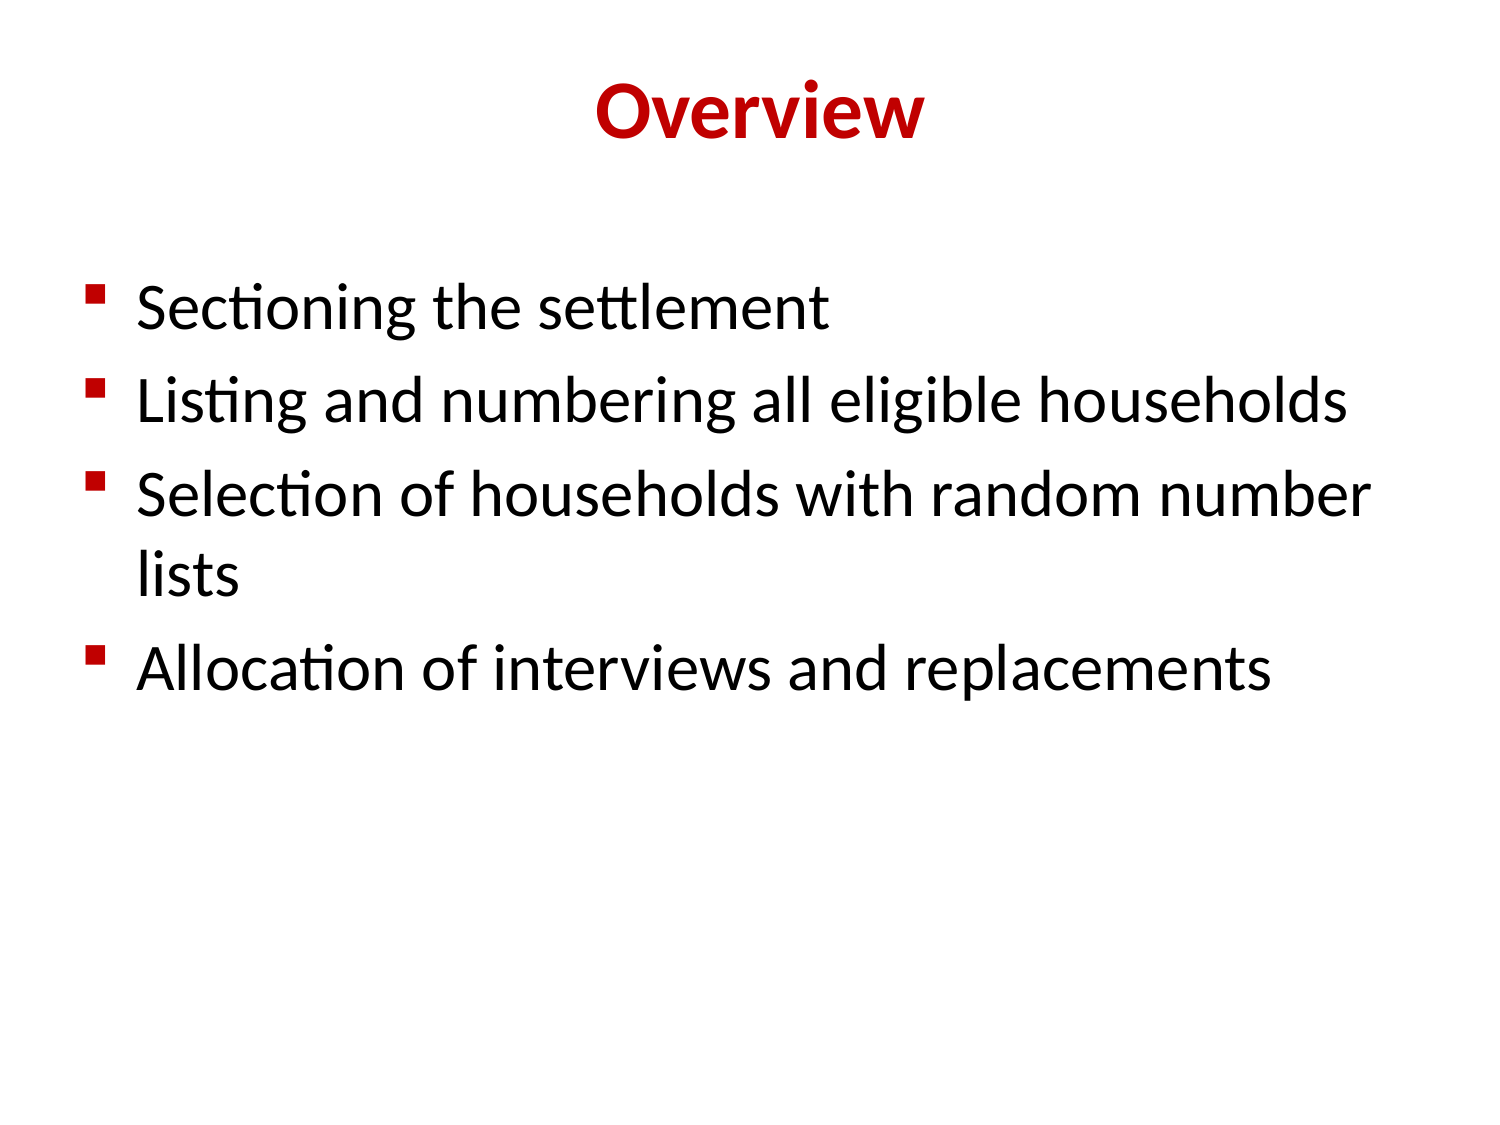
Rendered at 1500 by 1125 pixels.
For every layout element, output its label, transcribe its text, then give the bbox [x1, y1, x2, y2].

list Sectioning the settlement Listing and numbering all eligible households Selection of households with random number lists Allocation of interviews and replacements [64, 255, 1415, 1047]
text_box Overview [1, 47, 1500, 163]
